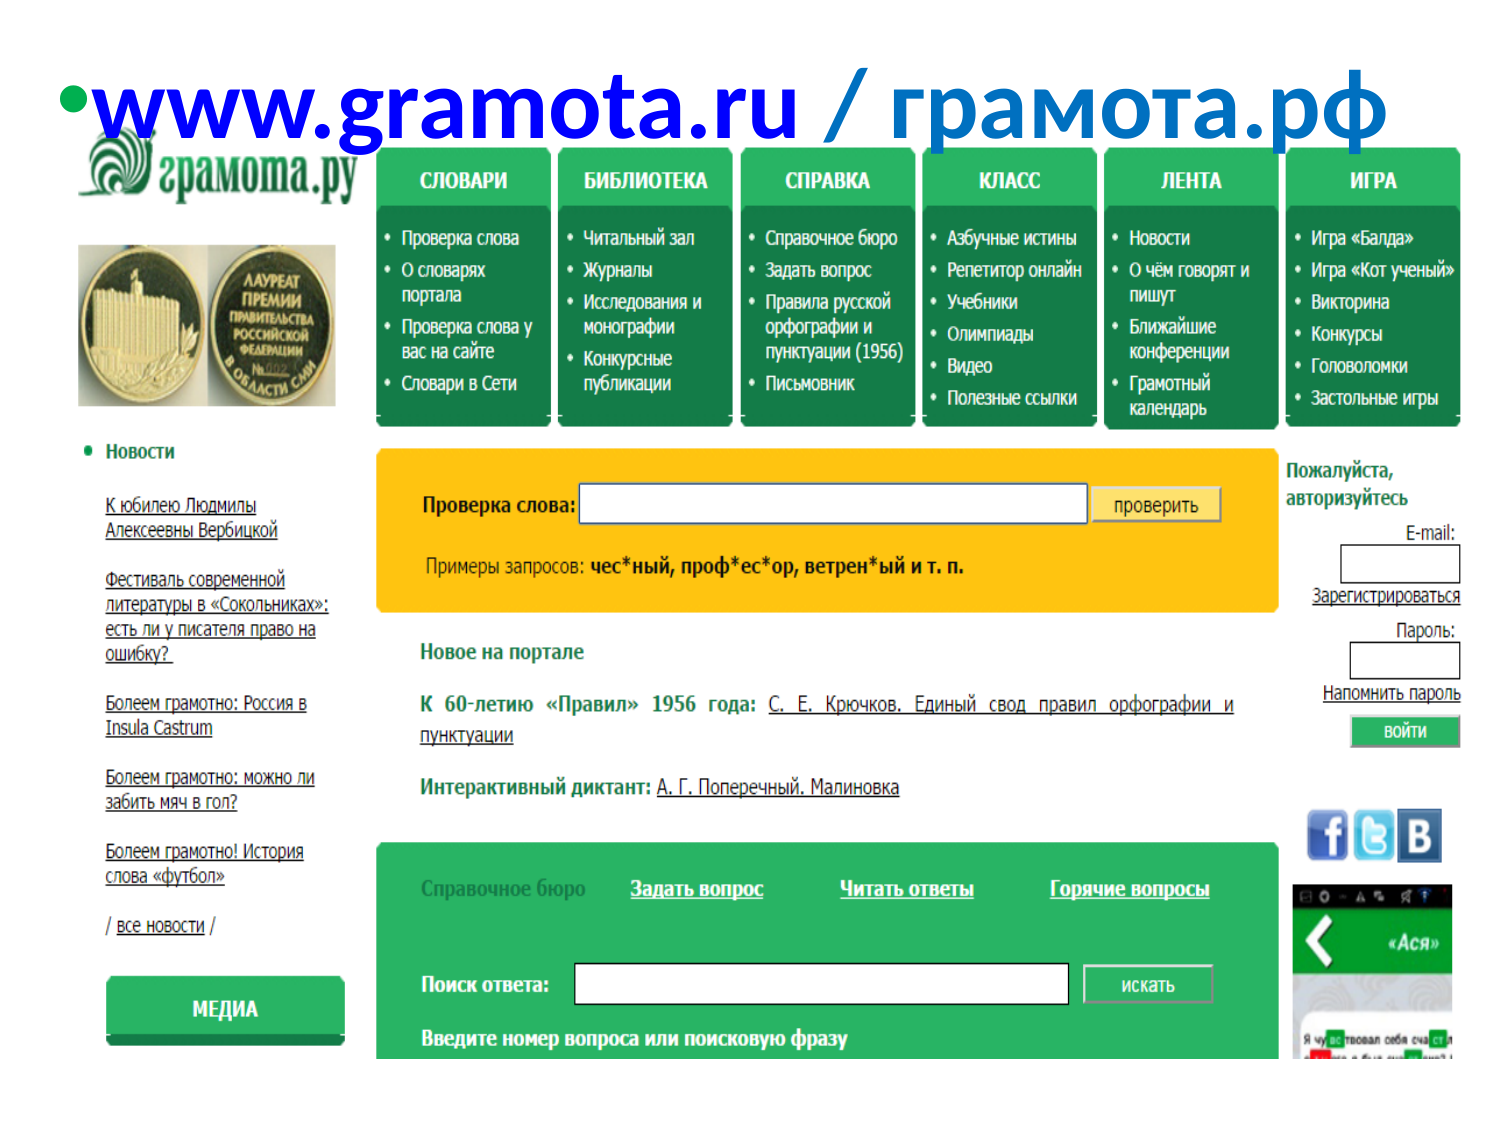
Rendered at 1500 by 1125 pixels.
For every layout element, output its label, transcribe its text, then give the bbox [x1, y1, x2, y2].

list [62, 77, 1500, 1059]
text_box www.gramota.ru / грамота.рф [41, 30, 1441, 126]
